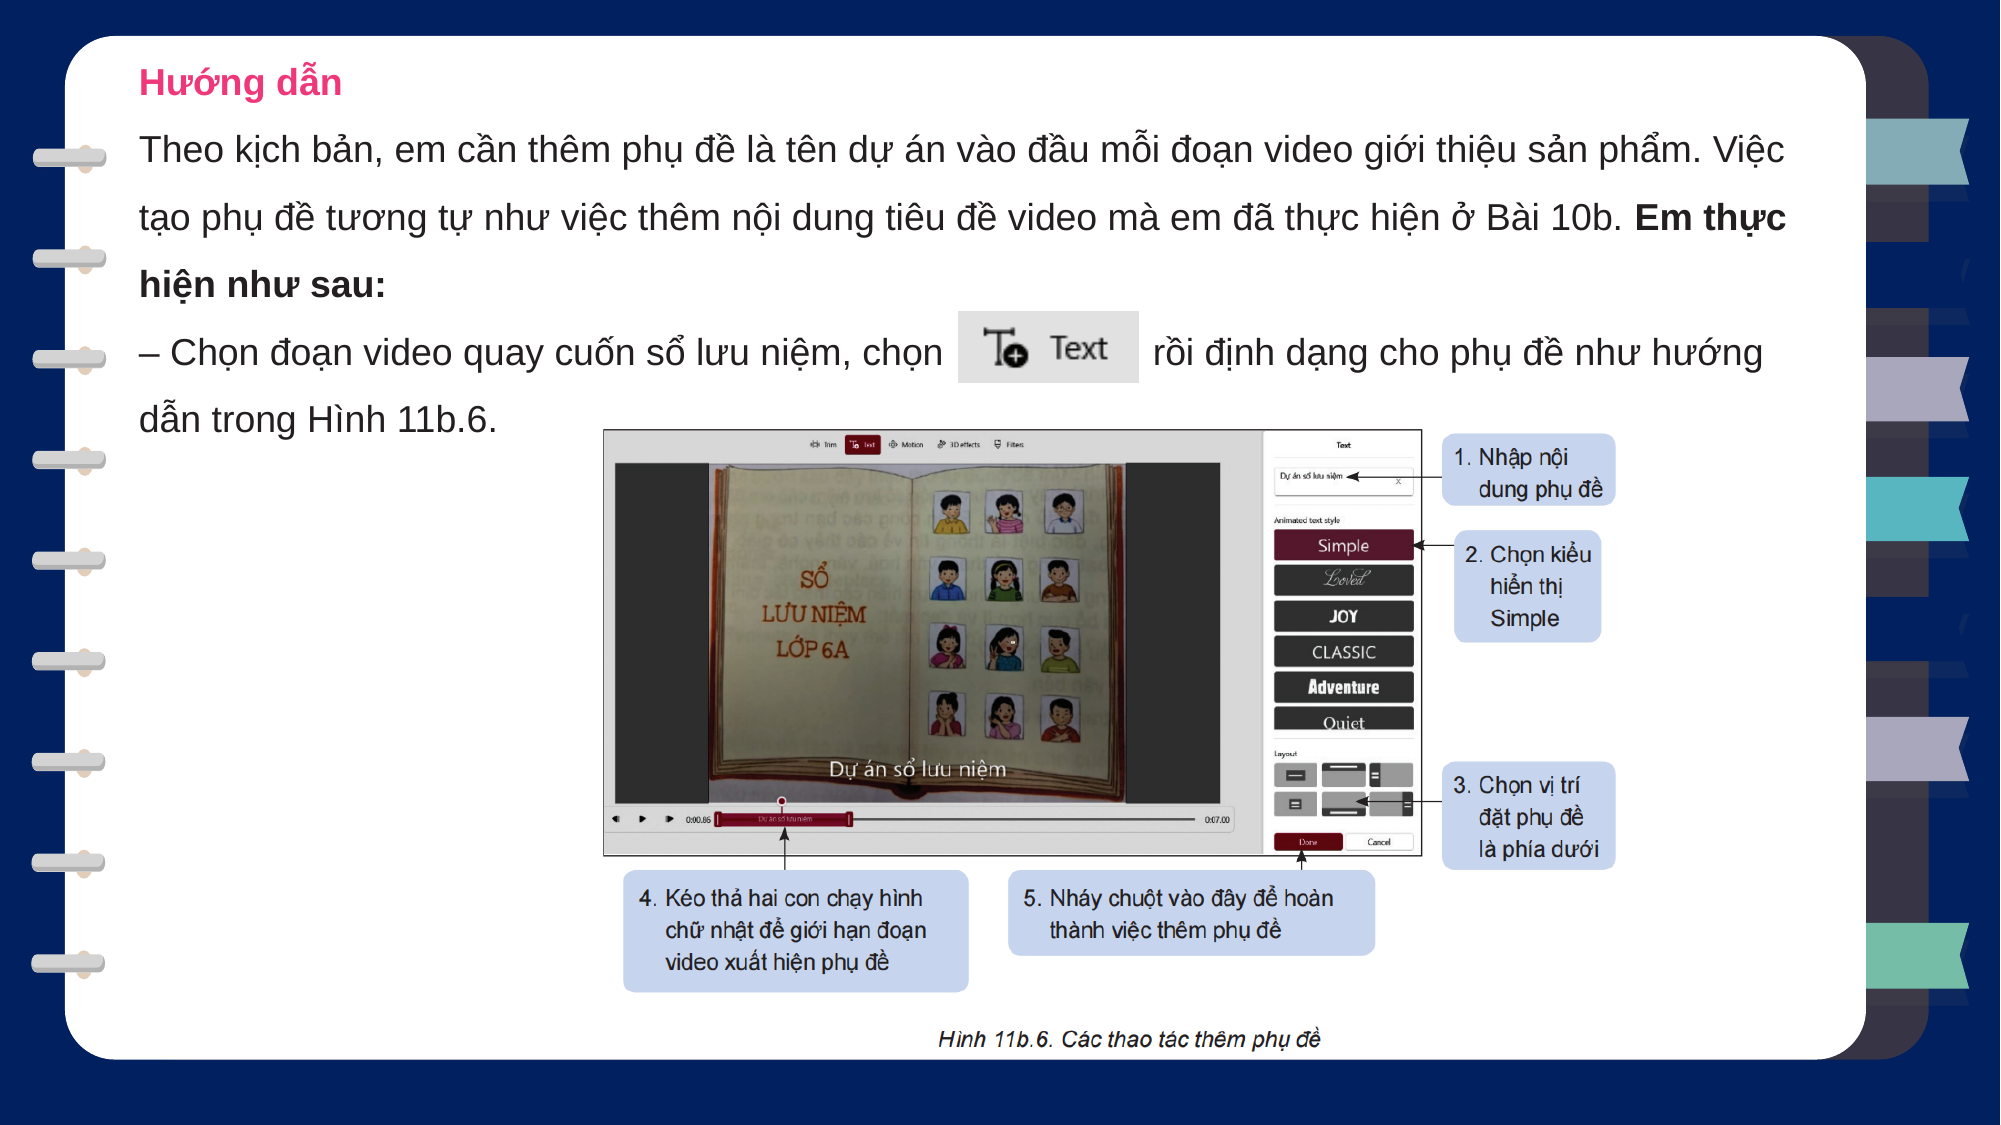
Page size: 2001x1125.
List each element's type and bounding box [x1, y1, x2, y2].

picture [593, 417, 1633, 1053]
text_box [124, 27, 1846, 444]
